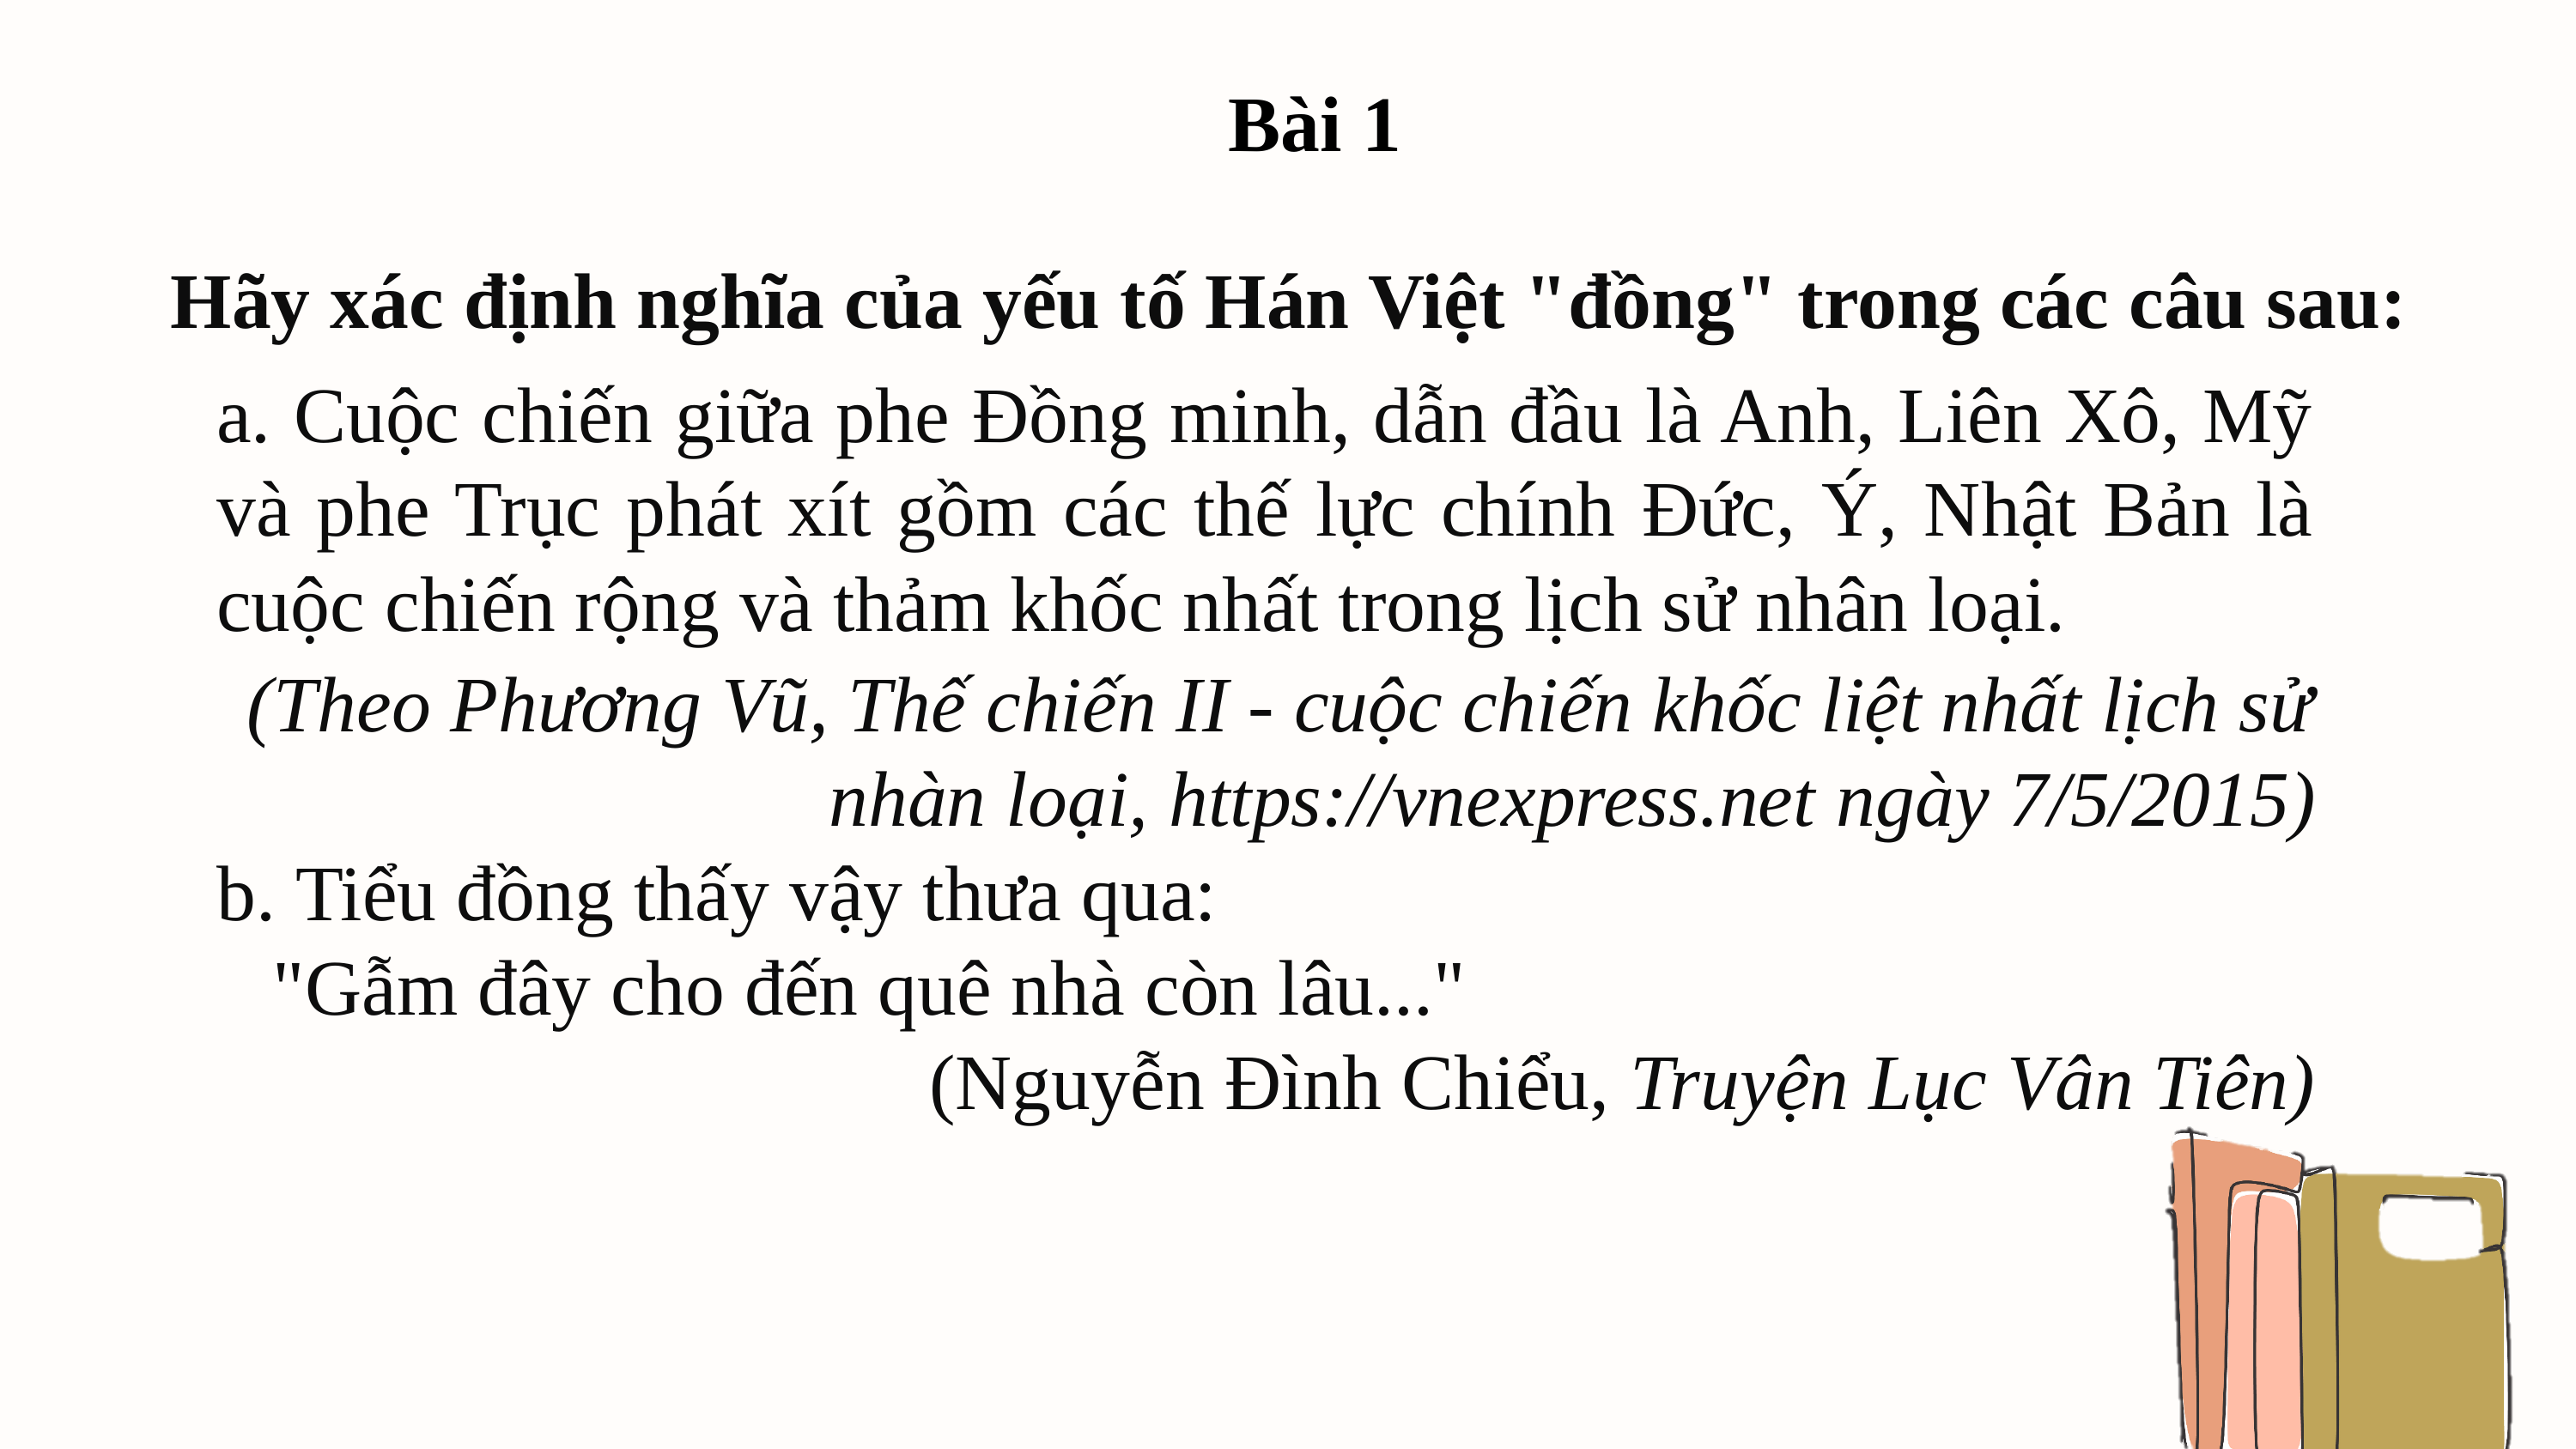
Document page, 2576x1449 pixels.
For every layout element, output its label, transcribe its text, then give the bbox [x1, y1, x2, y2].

text_box a. Cuộc chiến giữa phe Đồng minh, dẫn đầu là Anh, Liên Xô, Mỹ và phe Trục phát xít gồm các thế lực chính Đức, Ý, Nhật Bản là cuộc chiến rộng và thảm khốc nhất trong lịch sử nhân loại. (Theo Phương Vũ, Thế chiến II - cuộc chiến khốc liệt nhất lịch sử nhàn loại, https://vnexpress.net ngày 7/5/2015) b. Tiểu đồng thấy vậy thưa qua: "Gẫm đây cho đến quê nhà còn lâu..." (Nguyễn Đình Chiểu, Truyện Lục Vân Tiên) [204, 356, 2330, 1132]
text_box Bài 1 [97, 66, 2533, 174]
picture [1738, 798, 2576, 1449]
text_box Hãy xác định nghĩa của yếu tố Hán Việt "đồng" trong các câu sau: [158, 243, 2576, 351]
